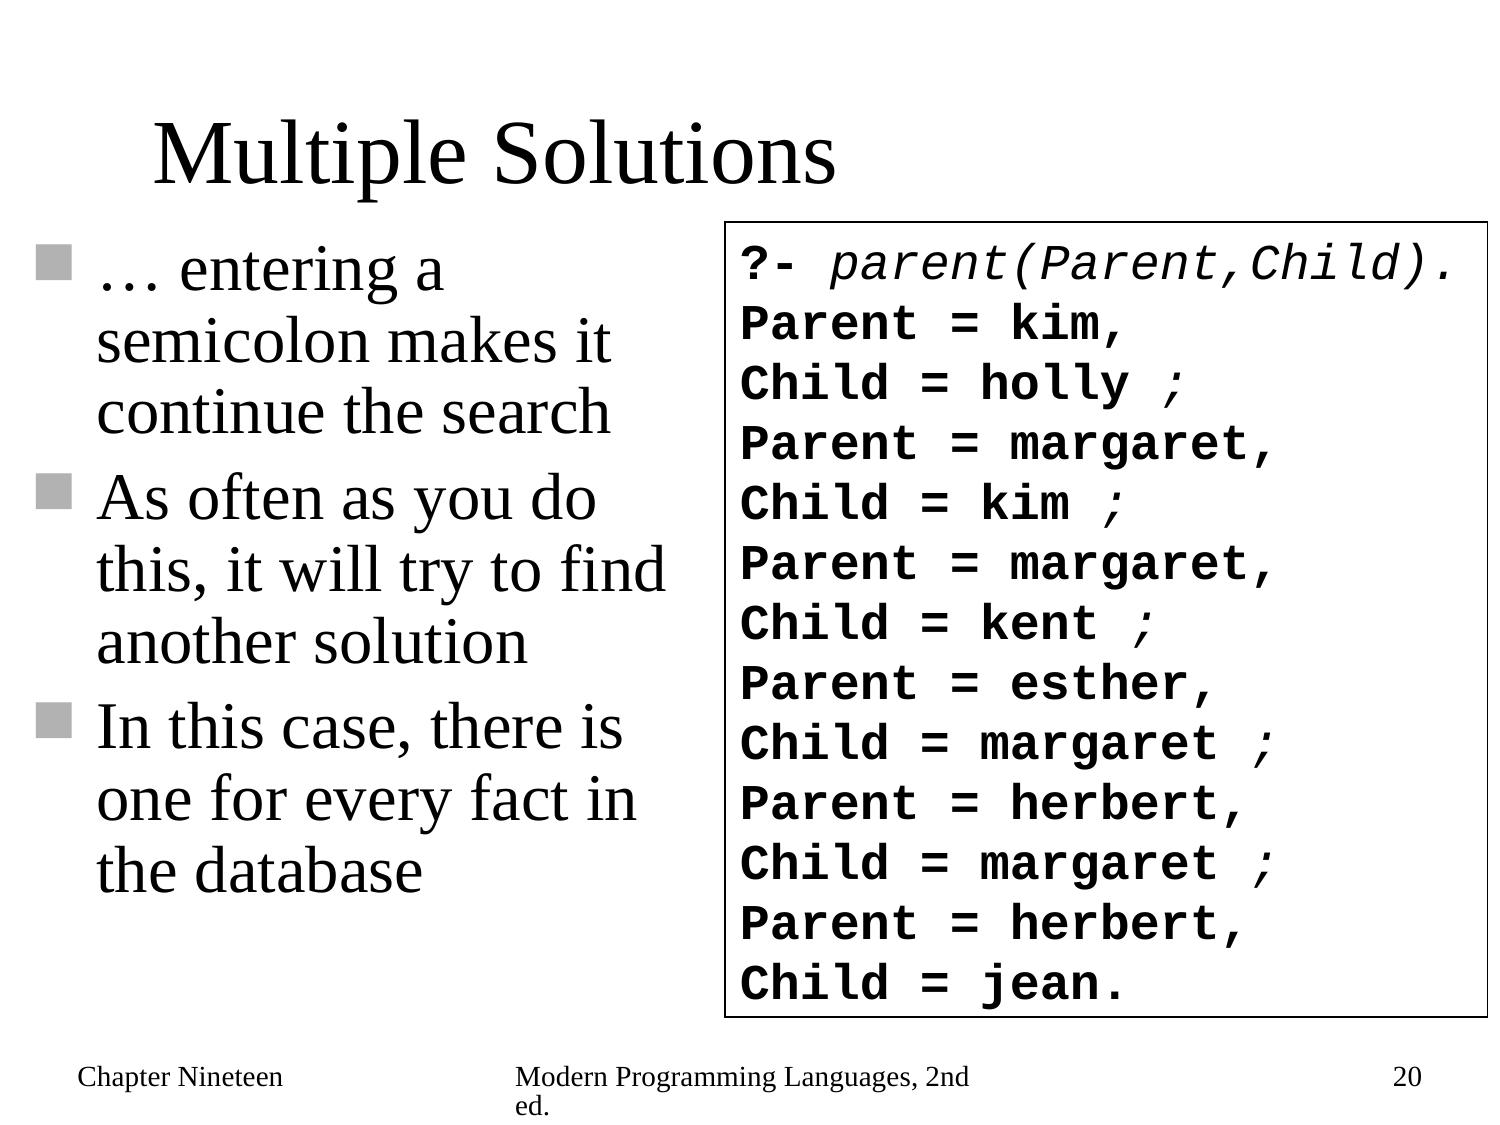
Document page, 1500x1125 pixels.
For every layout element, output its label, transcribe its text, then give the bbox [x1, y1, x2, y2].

text_box ?- parent(Parent,Child). Parent = kim, Child = holly ; Parent = margaret, Child = kim ; Parent = margaret, Child = kent ; Parent = esther, Child = margaret ; Parent = herbert, Child = margaret ; Parent = herbert, Child = jean. [724, 222, 1488, 1017]
title Multiple Solutions [137, 56, 1413, 238]
slide_number Chapter Nineteen [62, 1036, 401, 1113]
list … entering a semicolon makes it continue the search As often as you do this, it will try to find another solution In this case, there is one for every fact in the database [24, 224, 713, 963]
slide_number 20 [1124, 1036, 1438, 1113]
footer Modern Programming Languages, 2nd ed. [499, 1036, 1001, 1113]
